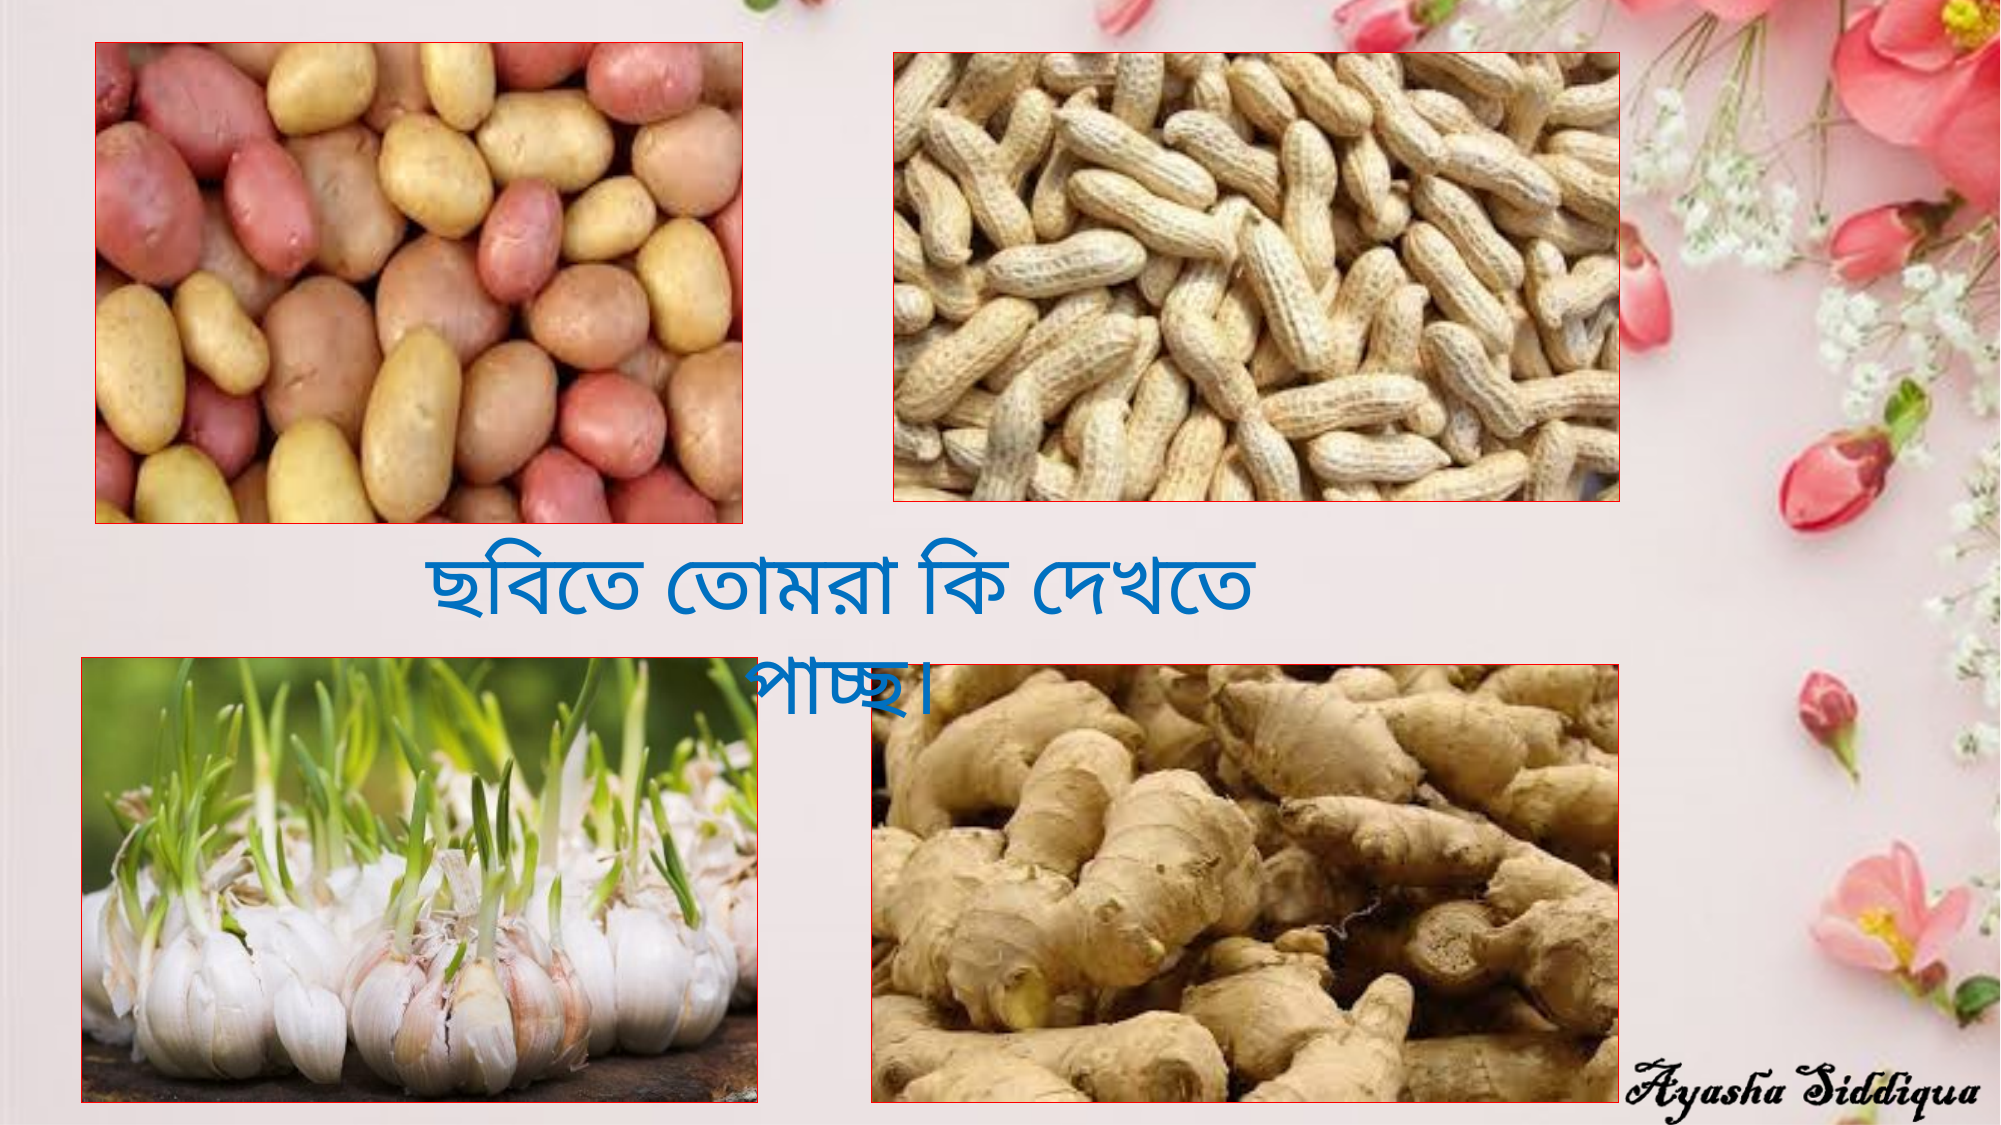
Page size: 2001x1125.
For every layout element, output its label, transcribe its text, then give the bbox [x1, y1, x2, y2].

text_box ছবিতে তোমরা কি দেখতে পাচ্ছ। [344, 523, 1338, 739]
picture [0, 0, 2001, 1125]
